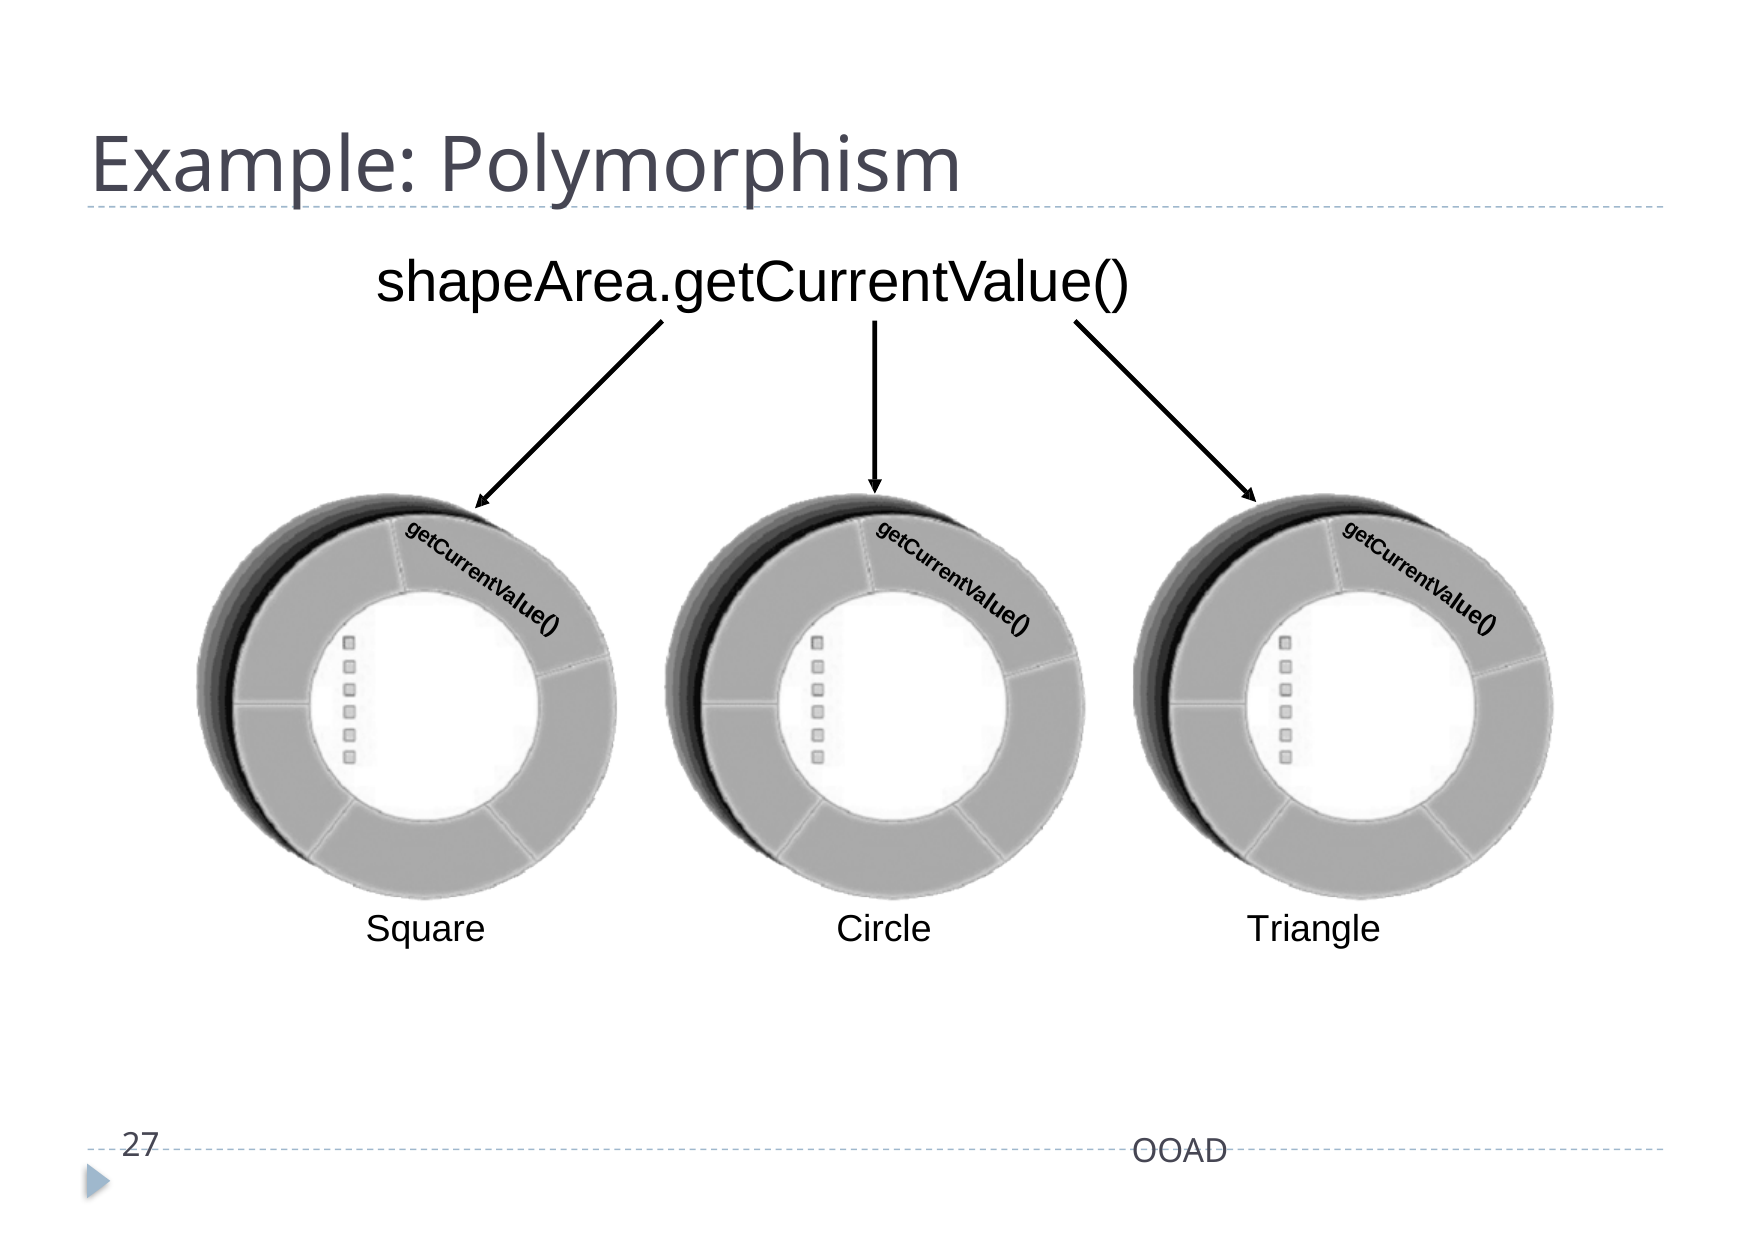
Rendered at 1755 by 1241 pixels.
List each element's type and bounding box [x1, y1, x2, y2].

title [87, 0, 1667, 207]
slide_number [117, 1149, 498, 1241]
text_box [373, 242, 1142, 313]
text_box [663, 320, 1087, 902]
footer [556, 1149, 1229, 1241]
text_box [195, 319, 664, 902]
text_box [834, 903, 935, 949]
text_box [1073, 319, 1555, 902]
text_box [363, 903, 489, 949]
text_box [1244, 903, 1385, 949]
